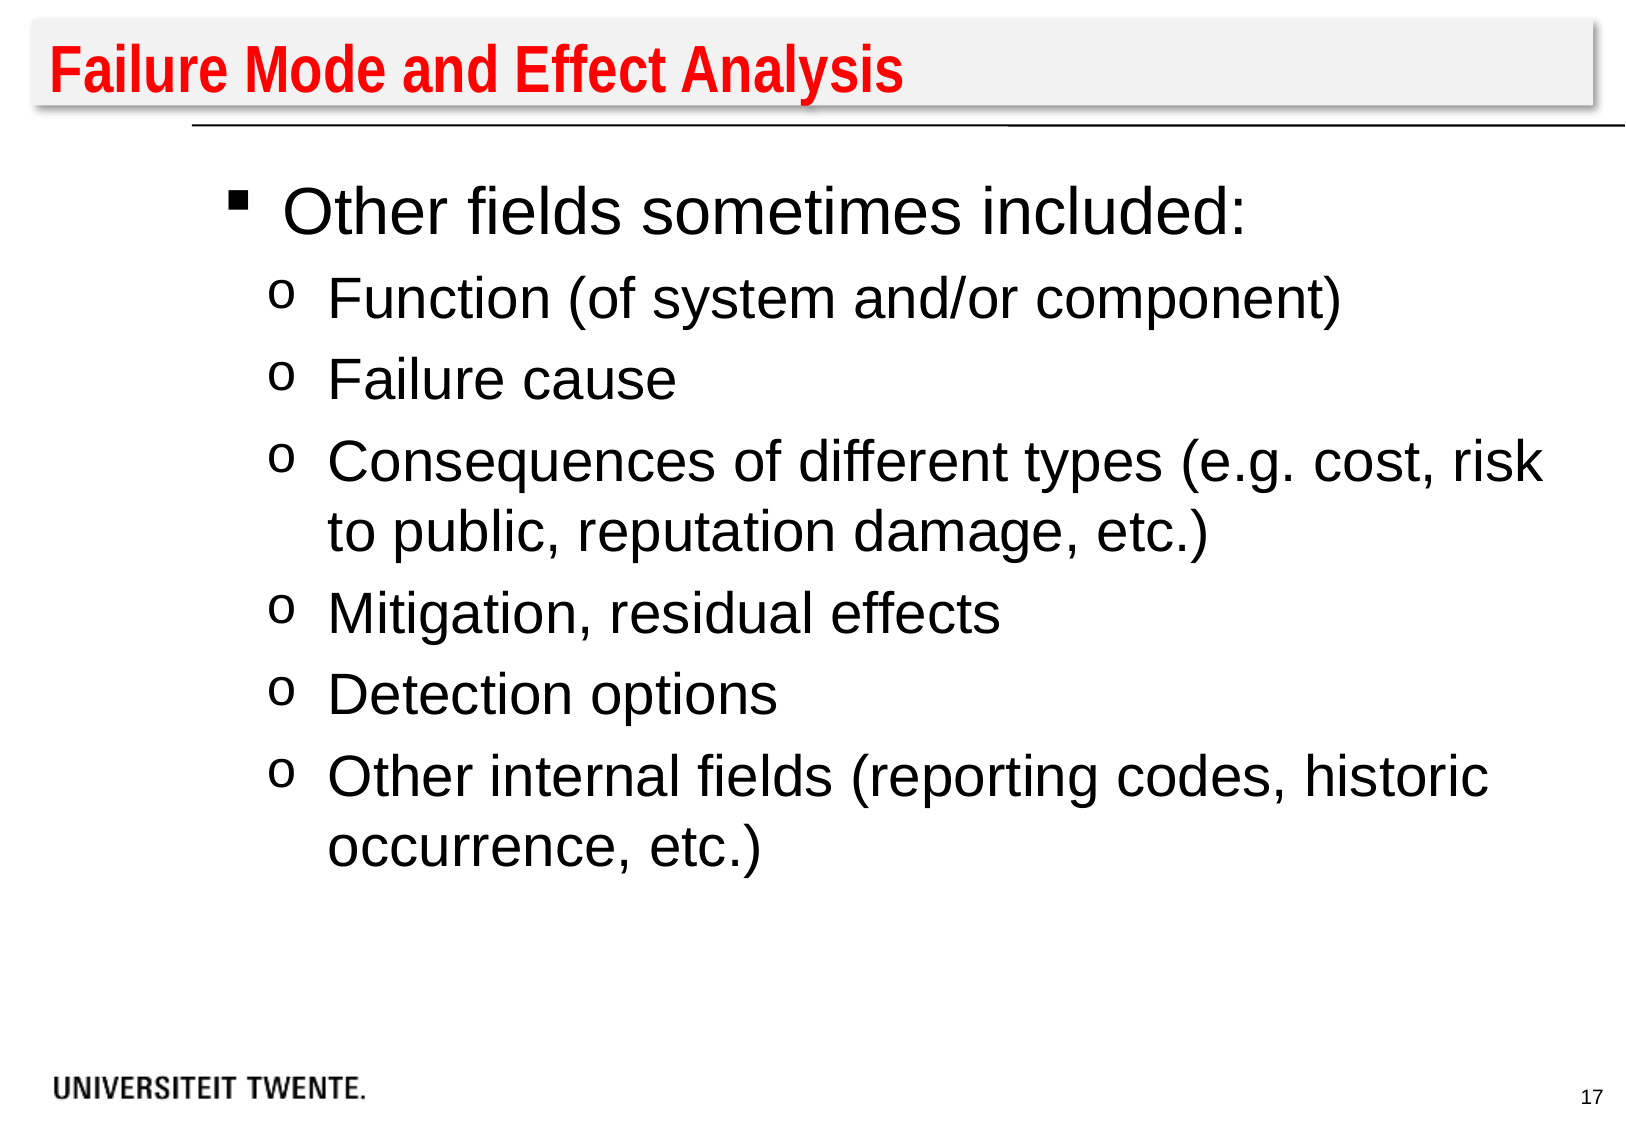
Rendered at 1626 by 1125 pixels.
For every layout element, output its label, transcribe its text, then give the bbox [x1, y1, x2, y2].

picture [31, 1055, 387, 1121]
list Other fields sometimes included: Function (of system and/or component) Failure cause Consequences of different types (e.g. cost, risk to public, reputation damage, etc.) Mitigation, residual effects Detection options Other internal fields (reporting codes, historic occurrence, etc.) [205, 160, 1593, 1071]
slide_number 17 [1490, 1070, 1604, 1125]
title Failure Mode and Effect Analysis [31, 19, 1594, 106]
